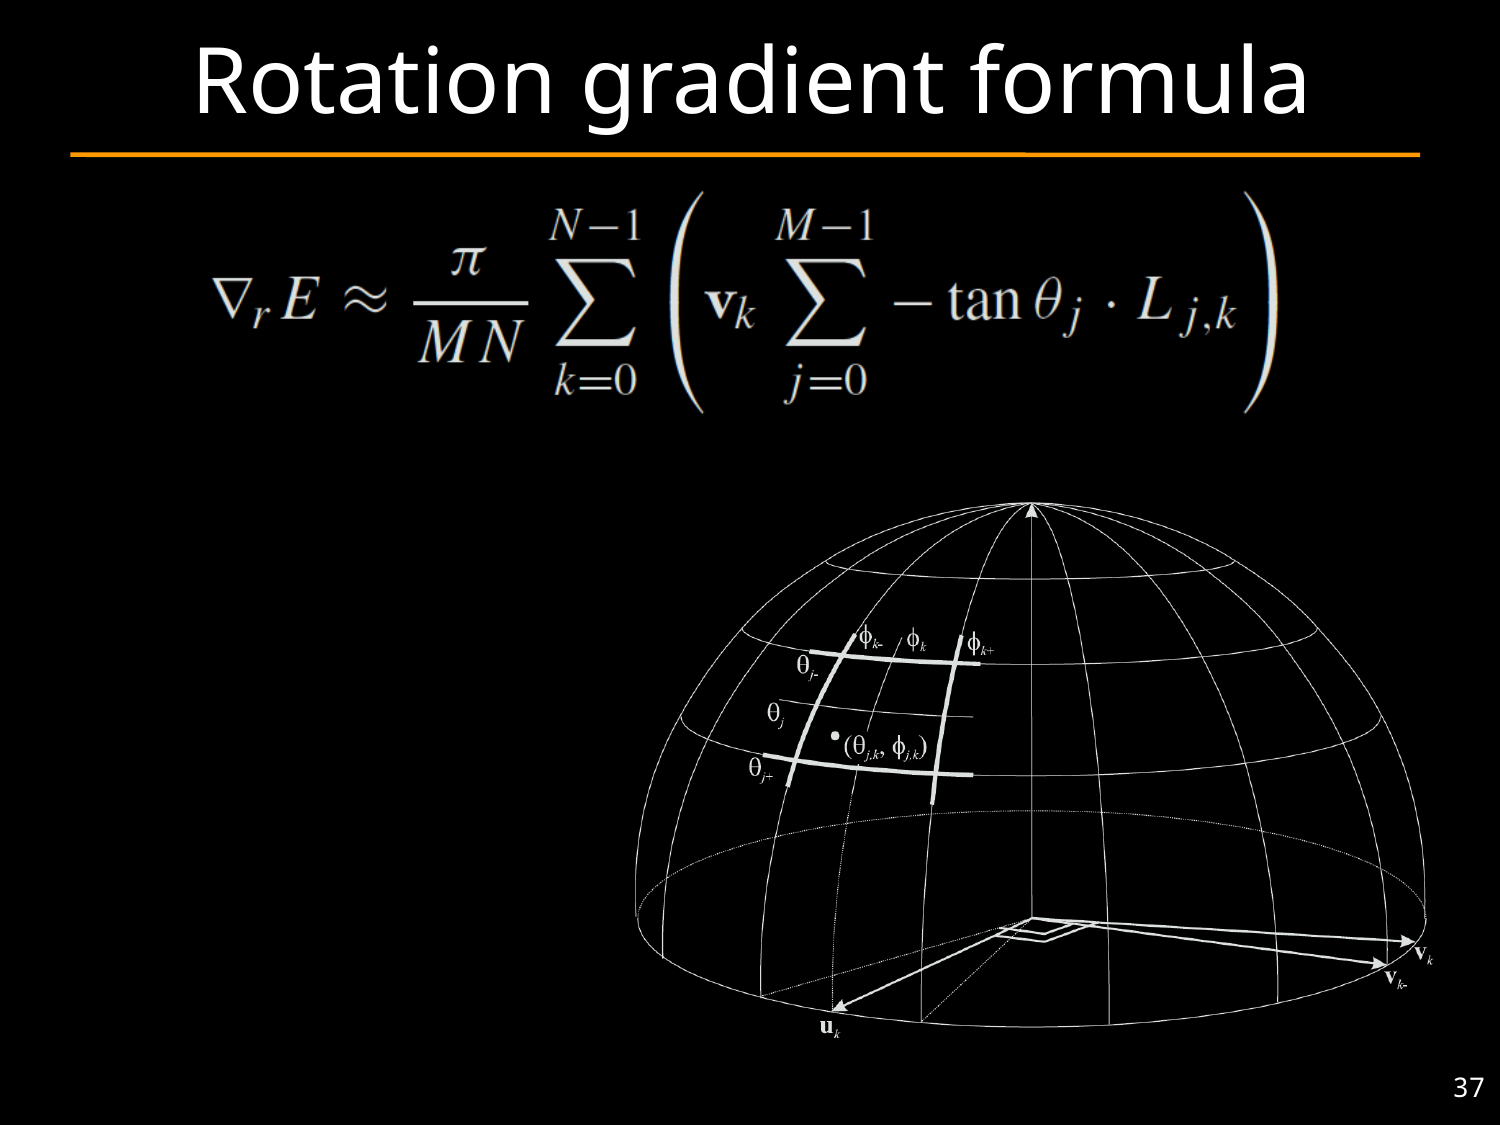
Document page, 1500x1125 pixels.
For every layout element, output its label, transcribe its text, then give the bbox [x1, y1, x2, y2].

picture [197, 183, 1302, 426]
slide_number 37 [1149, 1062, 1500, 1125]
title Rotation gradient formula [84, 13, 1421, 155]
picture [618, 487, 1459, 1038]
